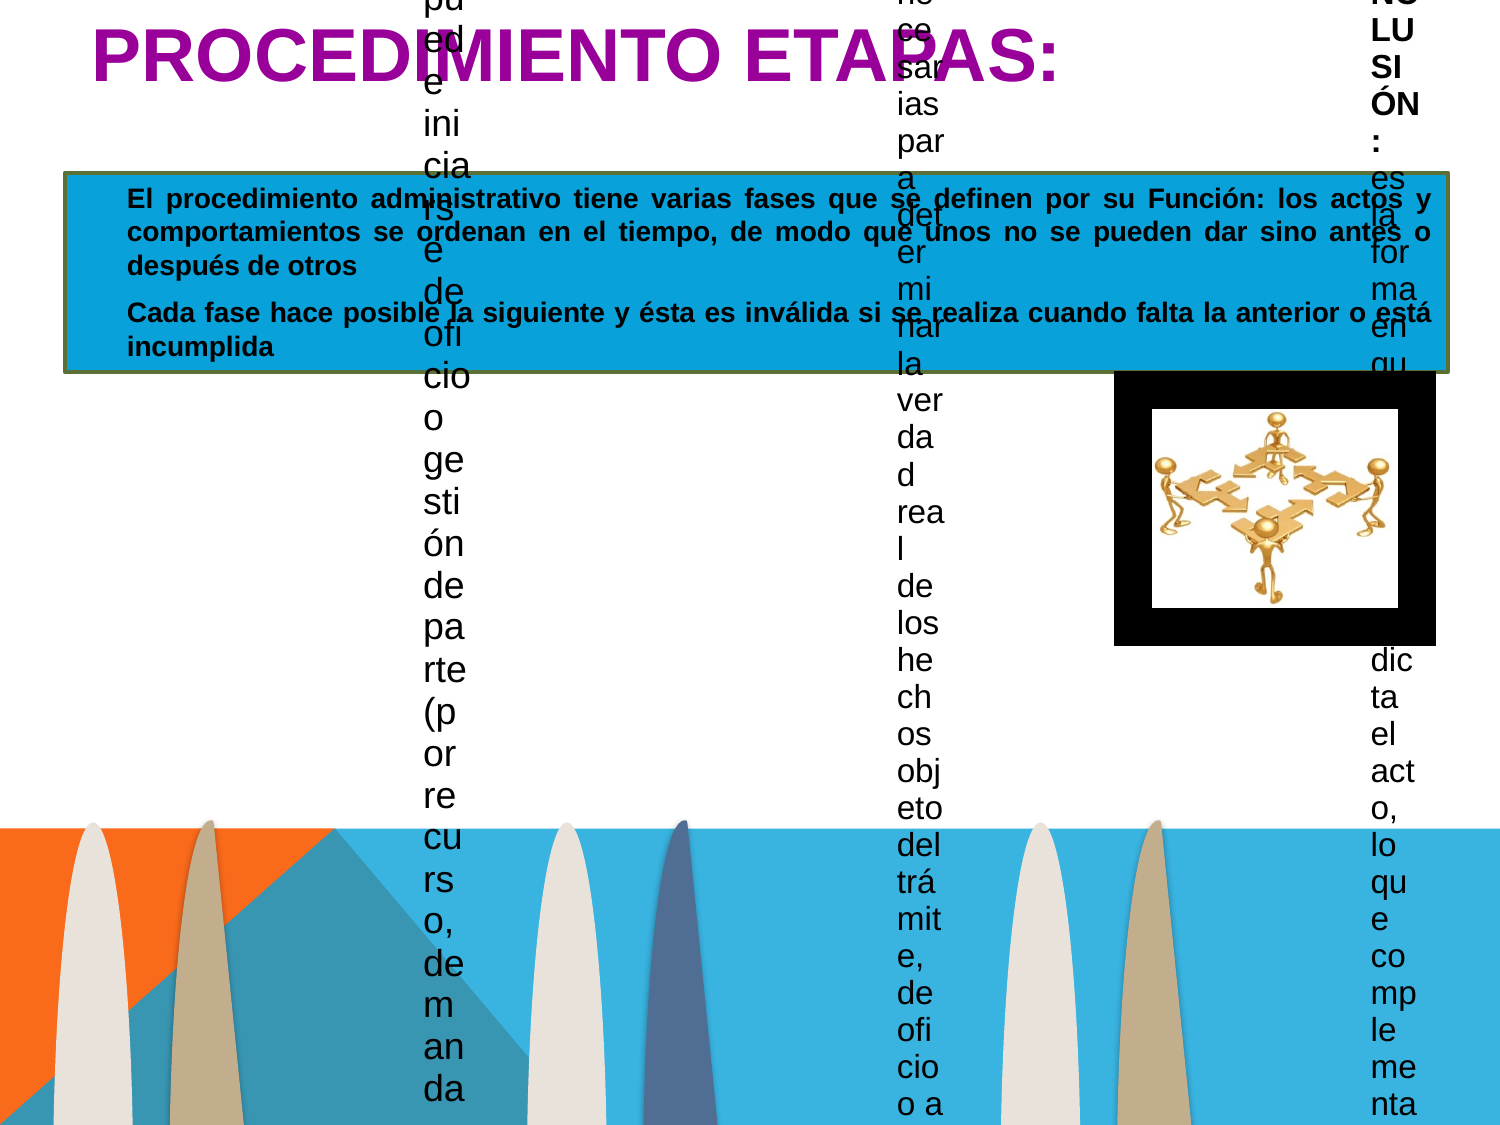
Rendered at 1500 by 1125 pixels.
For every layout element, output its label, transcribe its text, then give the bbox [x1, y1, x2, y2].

list El procedimiento administrativo tiene varias fases que se definen por su Función: los actos y comportamientos se ordenan en el tiempo, de modo que unos no se pueden dar sino antes o después de otros Cada fase hace posible la siguiente y ésta es inválida si se realiza cuando falta la anterior o está incumplida [63, 171, 1450, 374]
picture [1151, 408, 1399, 609]
title PROCEDIMIENTO ETAPAS: [76, 30, 1467, 162]
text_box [52, 822, 1437, 1125]
